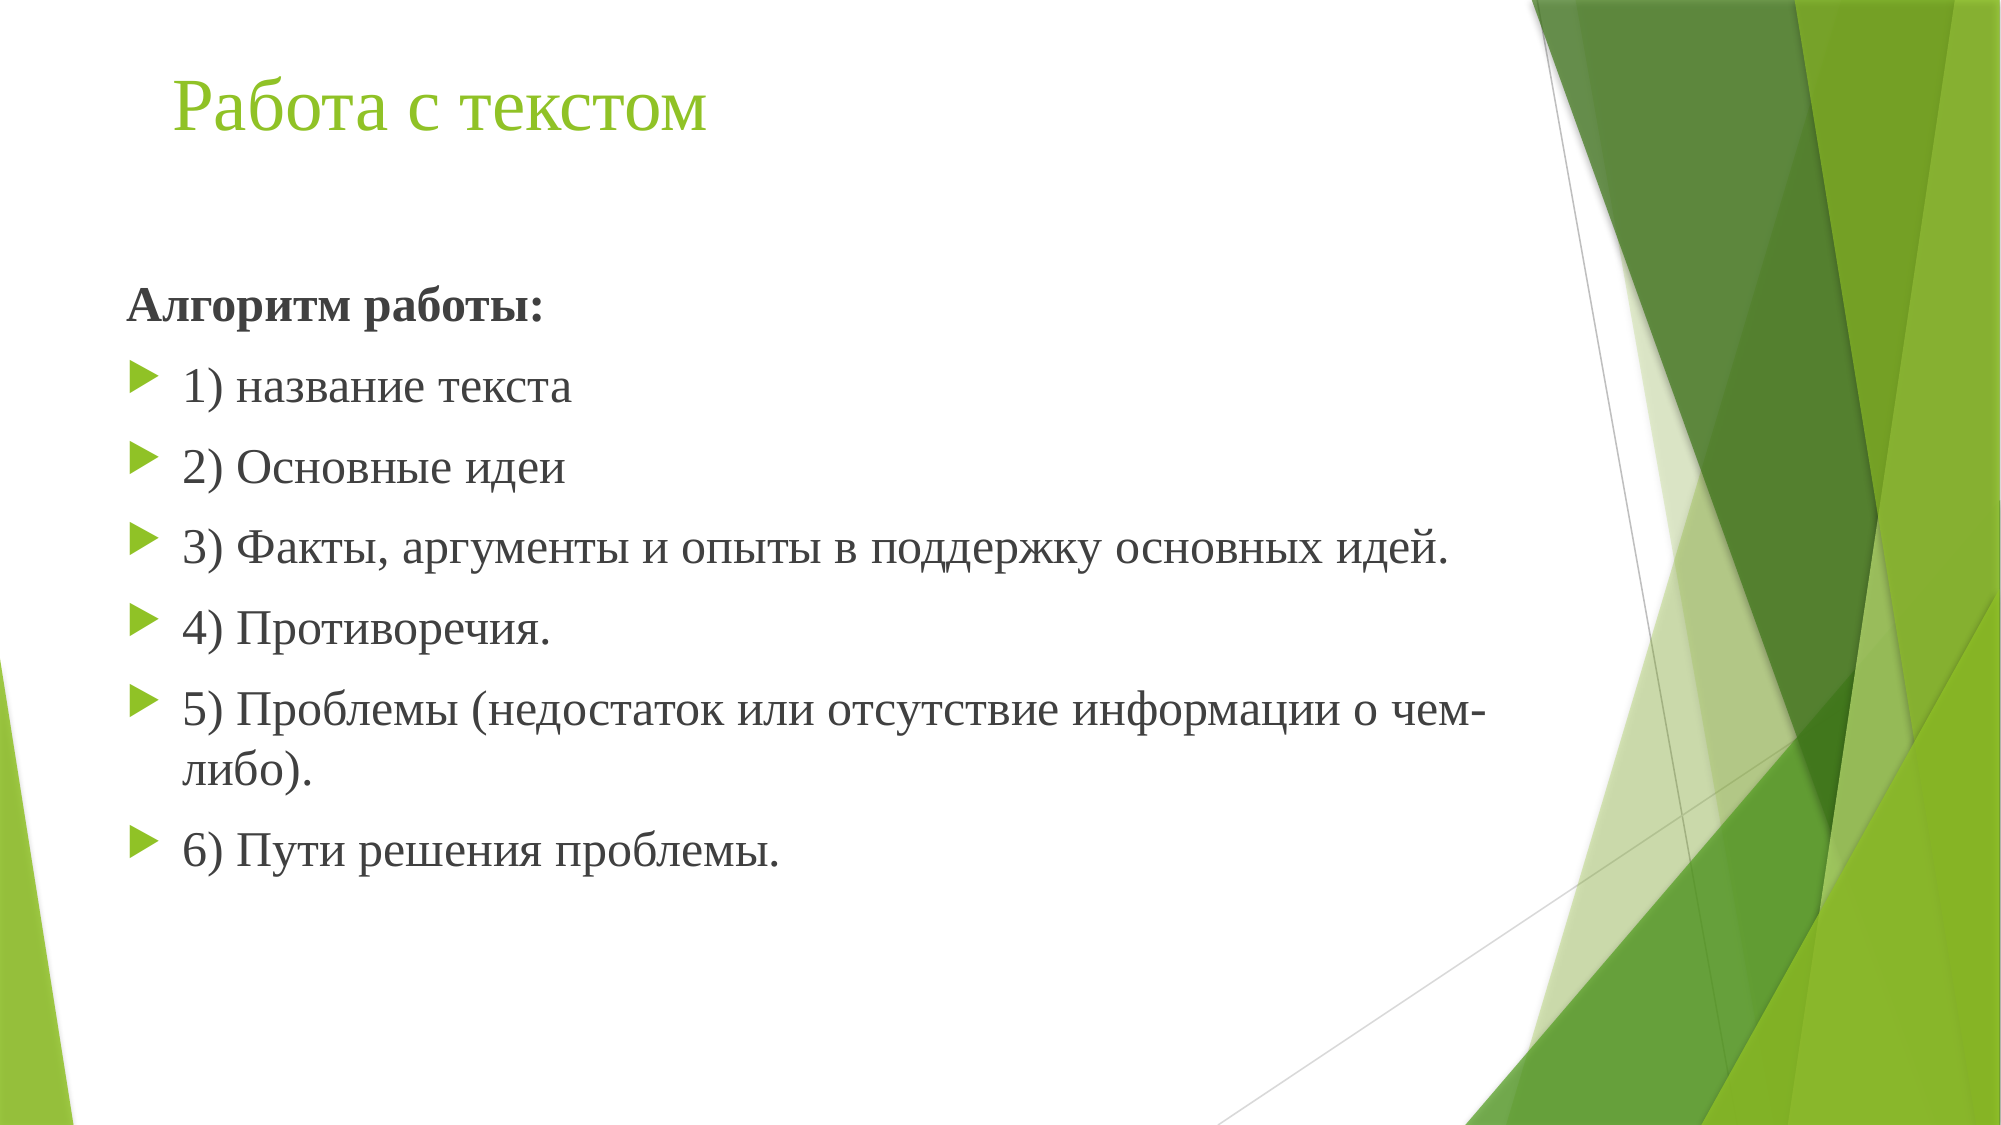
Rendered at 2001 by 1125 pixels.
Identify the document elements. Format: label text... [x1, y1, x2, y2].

list Алгоритм работы: 1) название текста 2) Основные идеи 3) Факты, аргументы и опыты в поддержку основных идей. 4) Противоречия. 5) Проблемы (недостаток или отсутствие информации о чем-либо). 6) Пути решения проблемы. [111, 198, 1522, 991]
title Работа с текстом [157, 48, 1568, 265]
